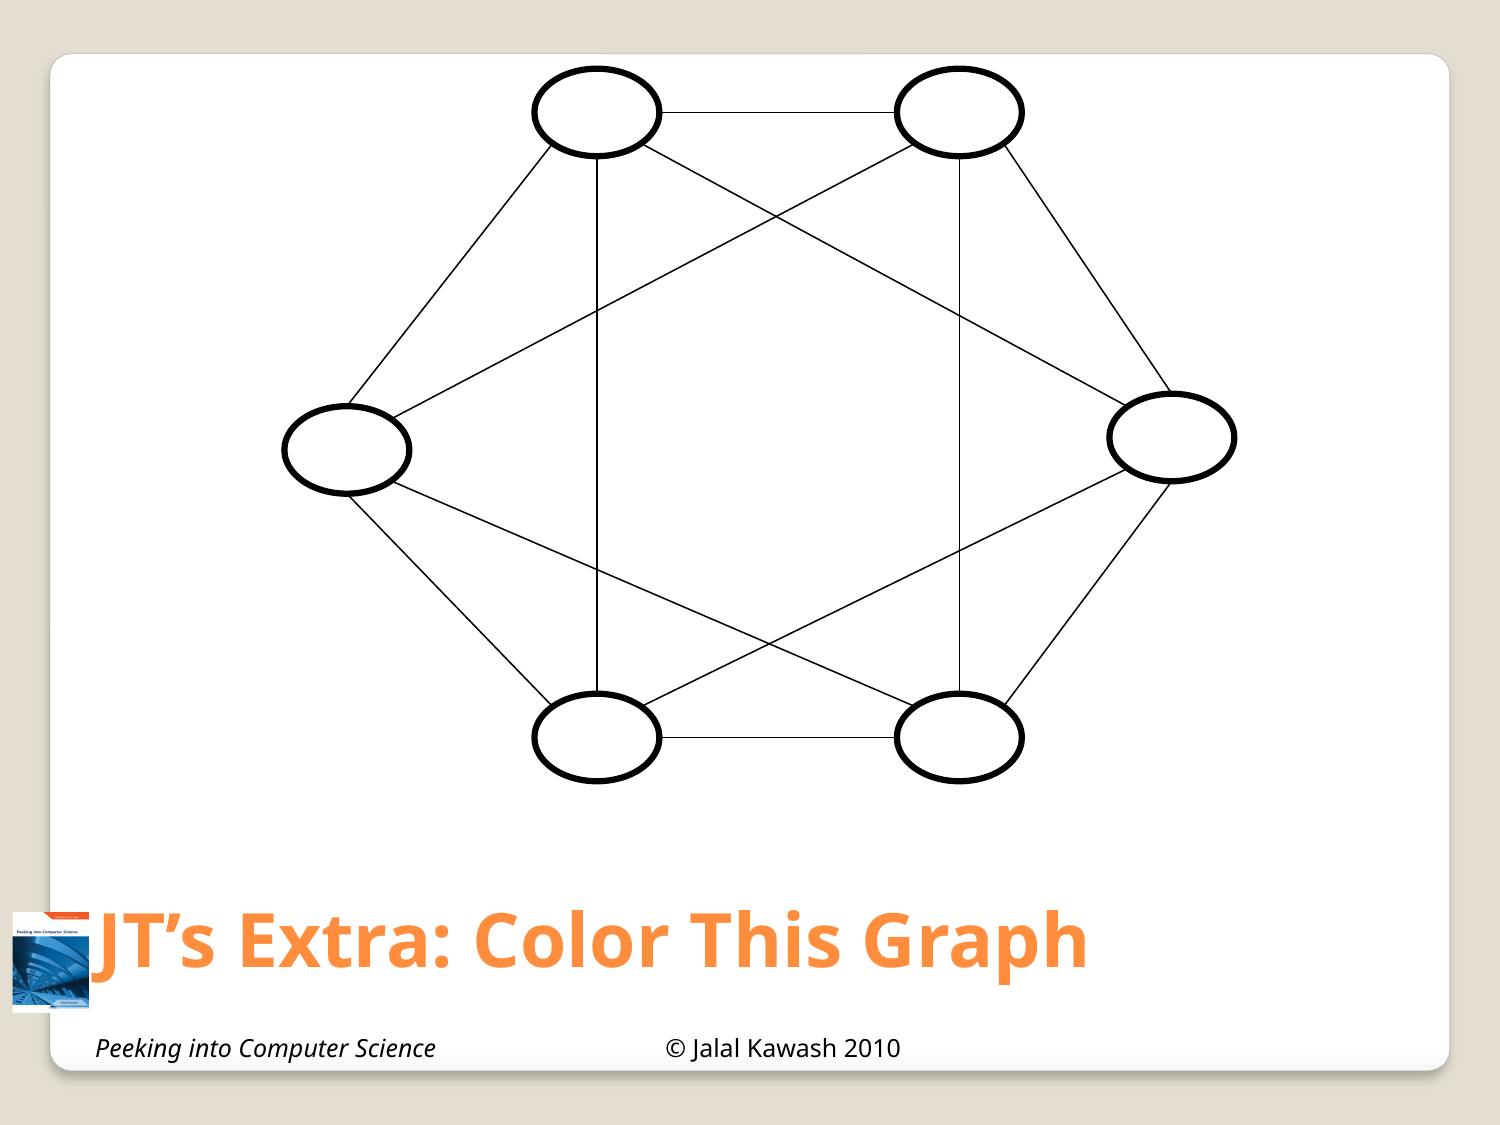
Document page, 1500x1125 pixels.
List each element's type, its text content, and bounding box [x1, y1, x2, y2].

title JT’s Extra: Color This Graph [82, 817, 1425, 990]
text_box [1109, 394, 1235, 482]
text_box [1003, 146, 1173, 391]
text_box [390, 483, 916, 704]
text_box [284, 406, 410, 494]
text_box [534, 716, 660, 782]
text_box [896, 716, 1022, 782]
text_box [346, 146, 390, 404]
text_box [640, 146, 1010, 404]
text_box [1135, 484, 1173, 704]
text_box [896, 68, 1022, 145]
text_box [390, 146, 644, 417]
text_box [346, 496, 553, 704]
text_box [534, 68, 660, 145]
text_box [640, 471, 1128, 704]
picture [12, 912, 89, 1013]
